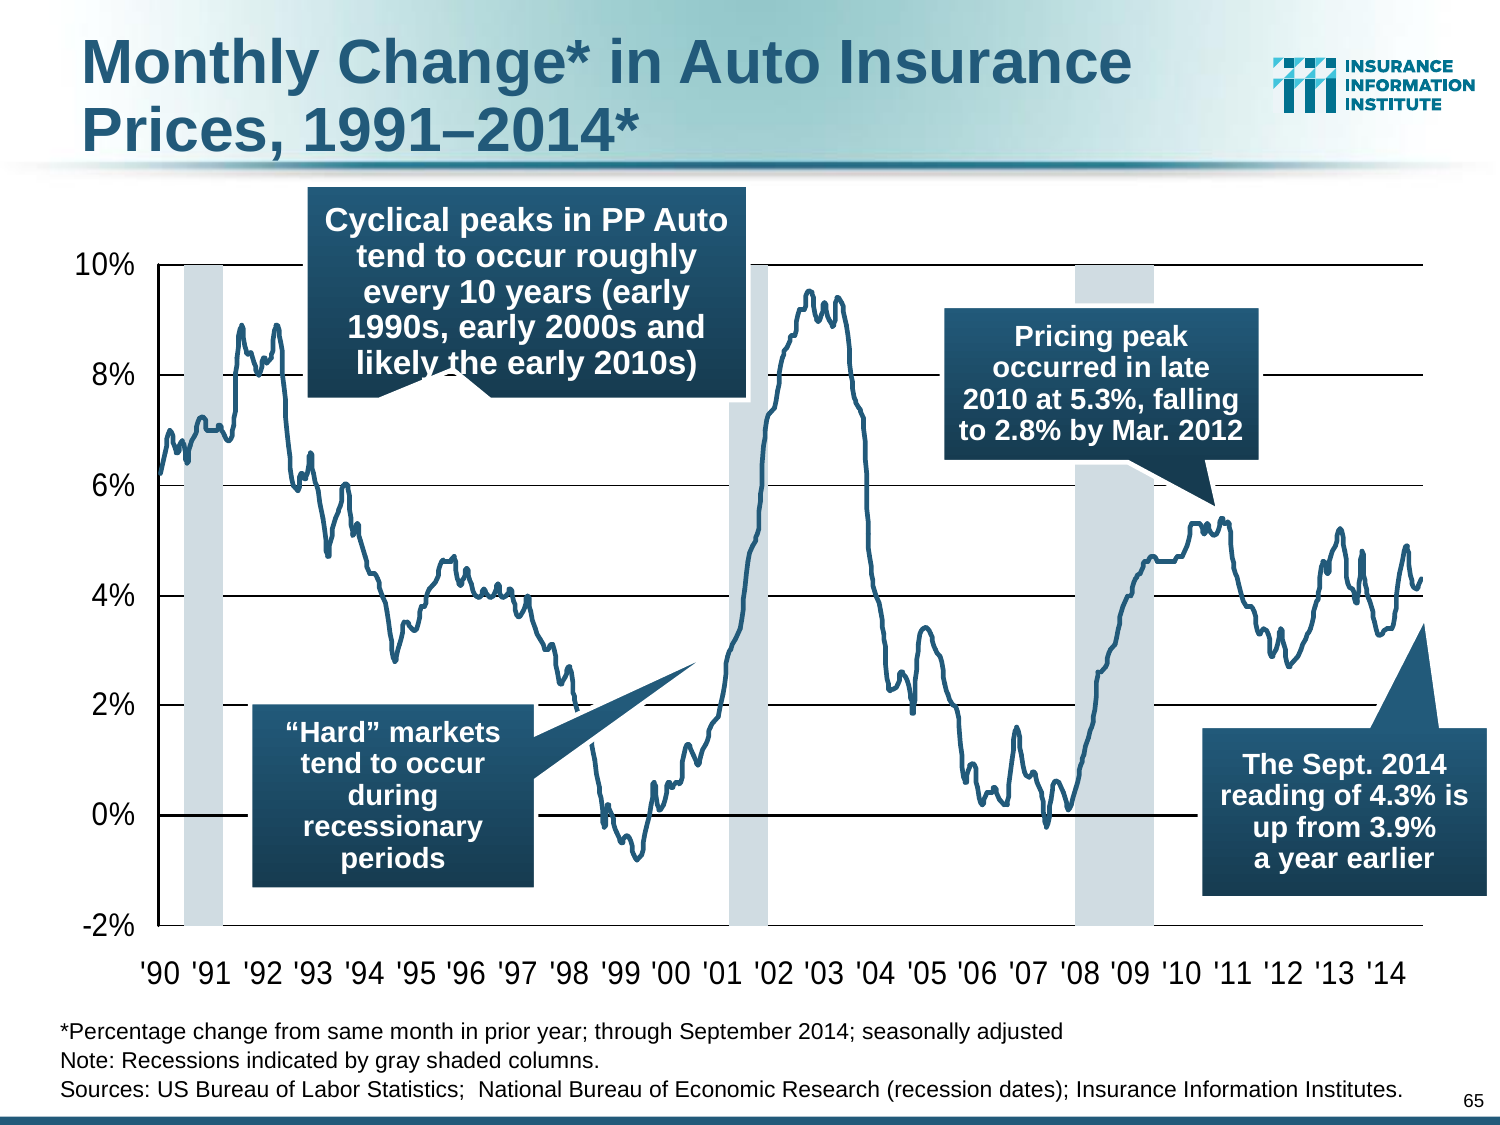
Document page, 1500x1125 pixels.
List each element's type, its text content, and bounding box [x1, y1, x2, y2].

title Monthly Change* in Auto Insurance Prices, 1991–2014* [73, 26, 1289, 168]
picture [0, 0, 1500, 189]
text_box 65 [1432, 1091, 1485, 1111]
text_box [61, 225, 1431, 1019]
text_box *Percentage change from same month in prior year; through September 2014; seasonally adjusted Note: Recessions indicated by gray shaded columns. Sources: US Bureau of Labor Statistics; National Bureau of Economic Research (recession dates); Insurance Information Institutes. [0, 1021, 1432, 1125]
text_box Cyclical peaks in PP Auto tend to occur roughly every 10 years (early 1990s, early 2000s and likely the early 2010s) [305, 184, 749, 223]
text_box The Sept. 2014 reading of 4.3% is up from 3.9% a year earlier [1435, 682, 1490, 899]
